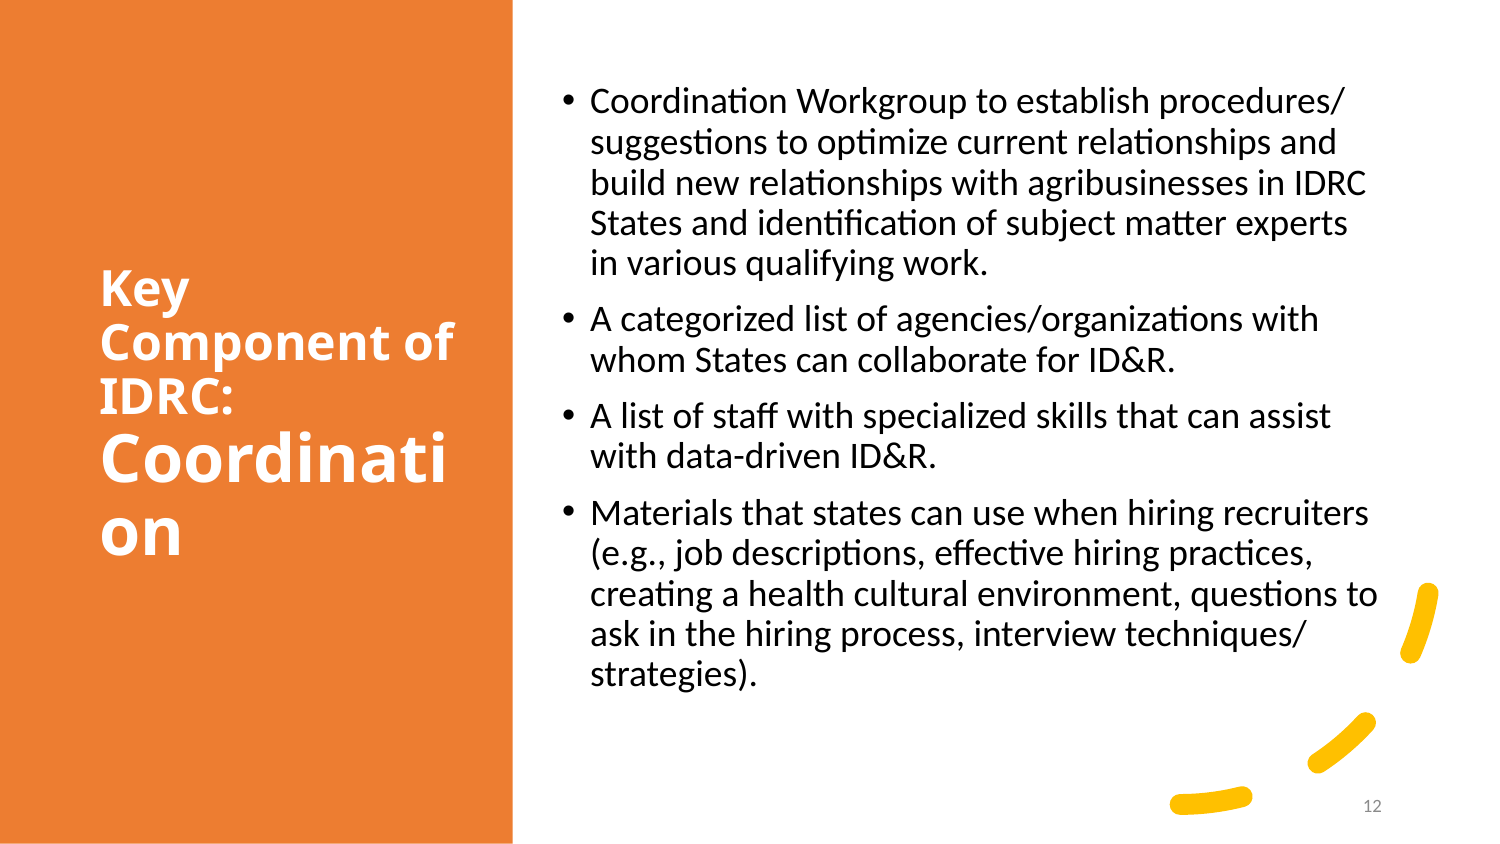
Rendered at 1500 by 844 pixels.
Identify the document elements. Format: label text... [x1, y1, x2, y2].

slide_number 12 [1208, 782, 1397, 827]
title Key Component of IDRC: Coordination [84, 72, 479, 760]
list Coordination Workgroup to establish procedures/ suggestions to optimize current relationships and build new relationships with agribusinesses in IDRC States and identification of subject matter experts in various qualifying work. A categorized list of agencies/organizations with whom States can collaborate for ID&R. A list of staff with specialized skills that can assist with data-driven ID&R. Materials that states can use when hiring recruiters (e.g., job descriptions, effective hiring practices, creating a health cultural environment, questions to ask in the hiring process, interview techniques/ strategies). [547, 72, 1397, 760]
text_box [0, 0, 514, 844]
text_box [1179, 552, 1432, 805]
